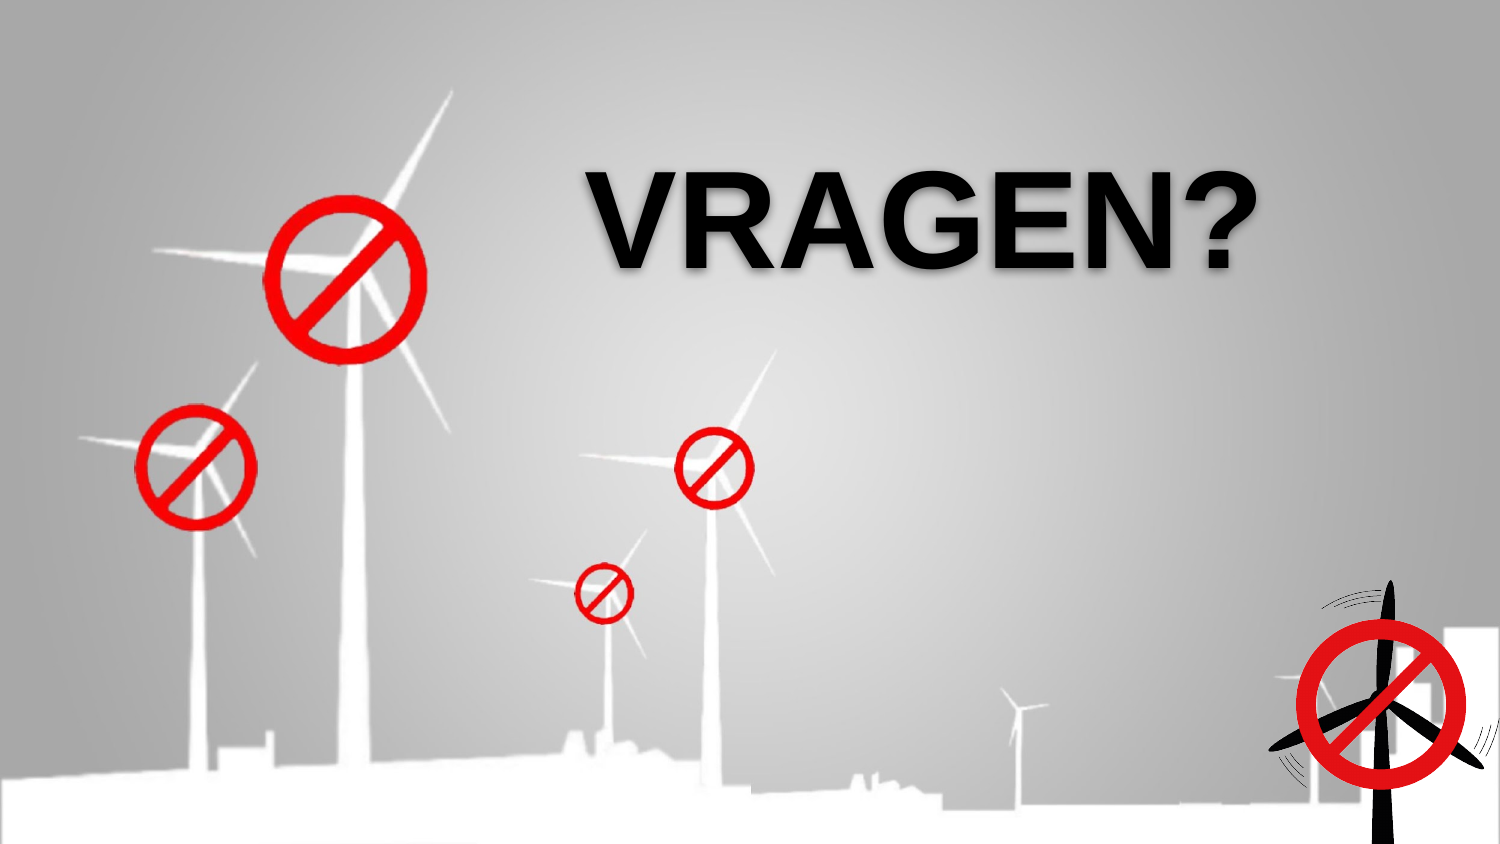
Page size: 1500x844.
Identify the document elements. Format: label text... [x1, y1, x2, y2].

title VRAGEN? [387, 53, 1463, 312]
picture [0, 0, 1500, 844]
